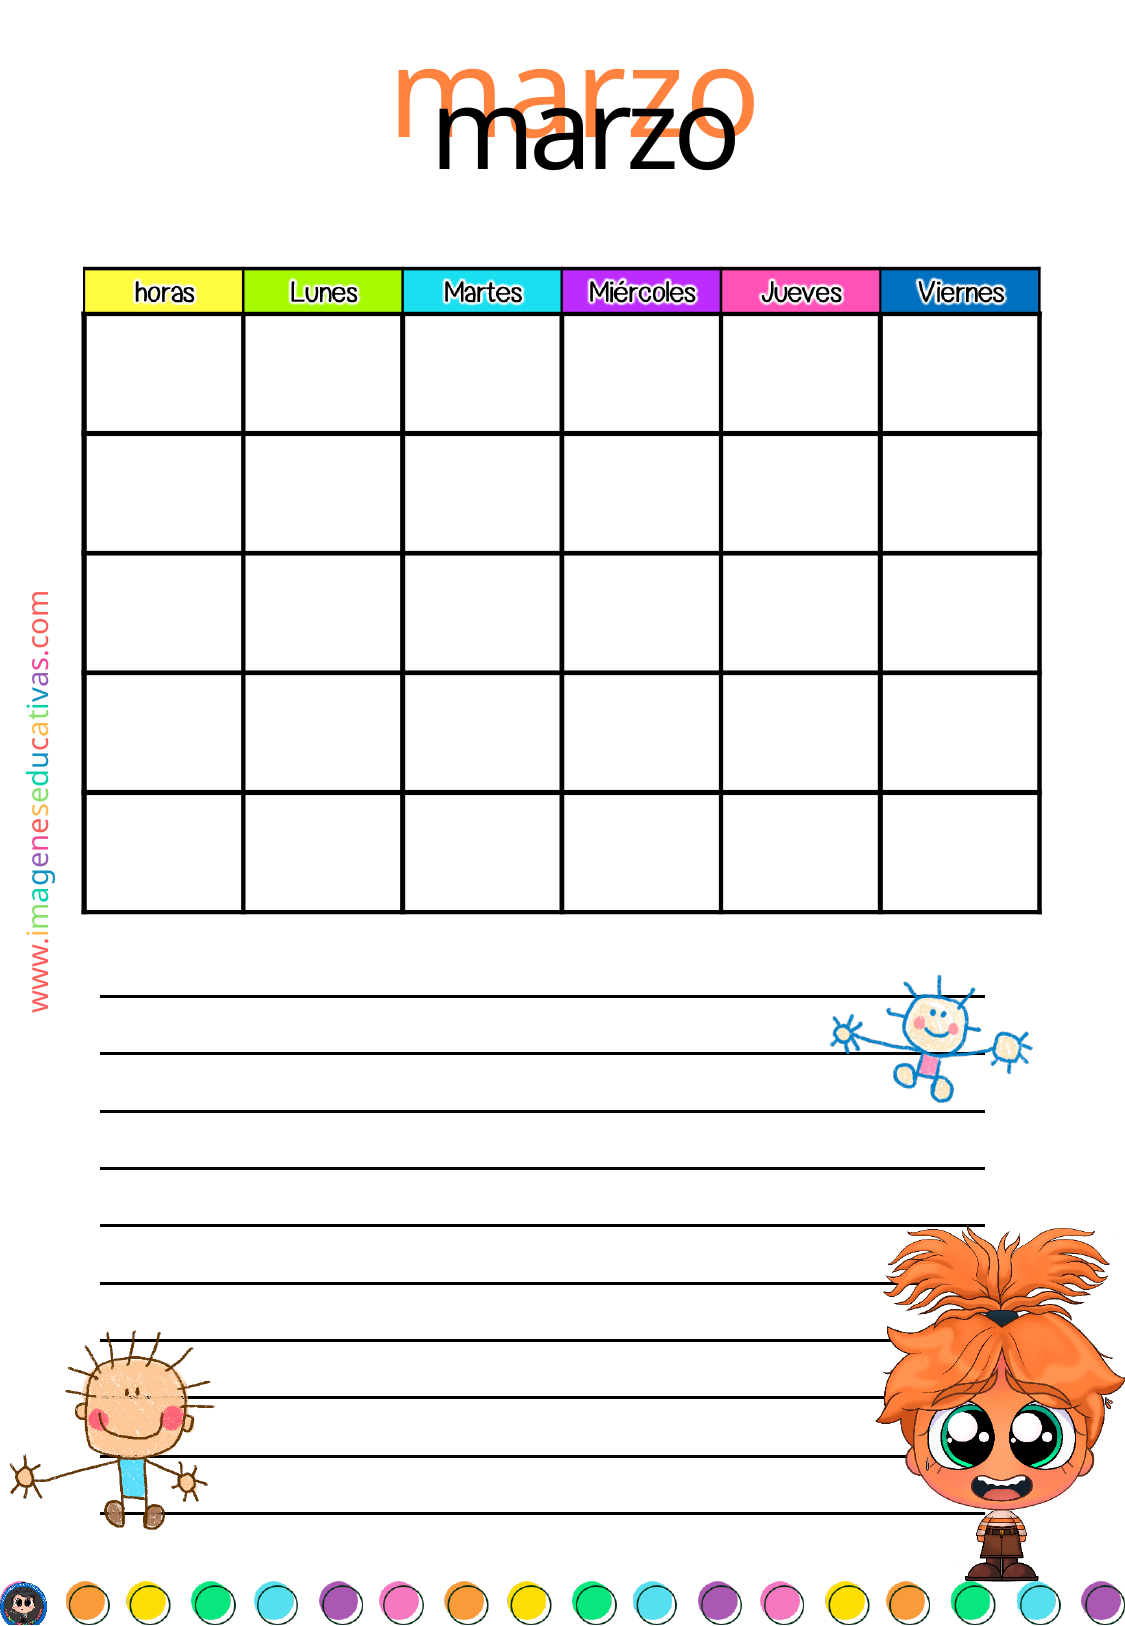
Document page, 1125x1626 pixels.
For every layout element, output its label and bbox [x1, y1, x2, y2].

picture [0, 1219, 1125, 1625]
picture [81, 260, 1044, 917]
picture [6, 1323, 217, 1534]
text_box [12, 4, 1125, 200]
picture [816, 952, 1046, 1122]
text_box [11, 575, 62, 1029]
